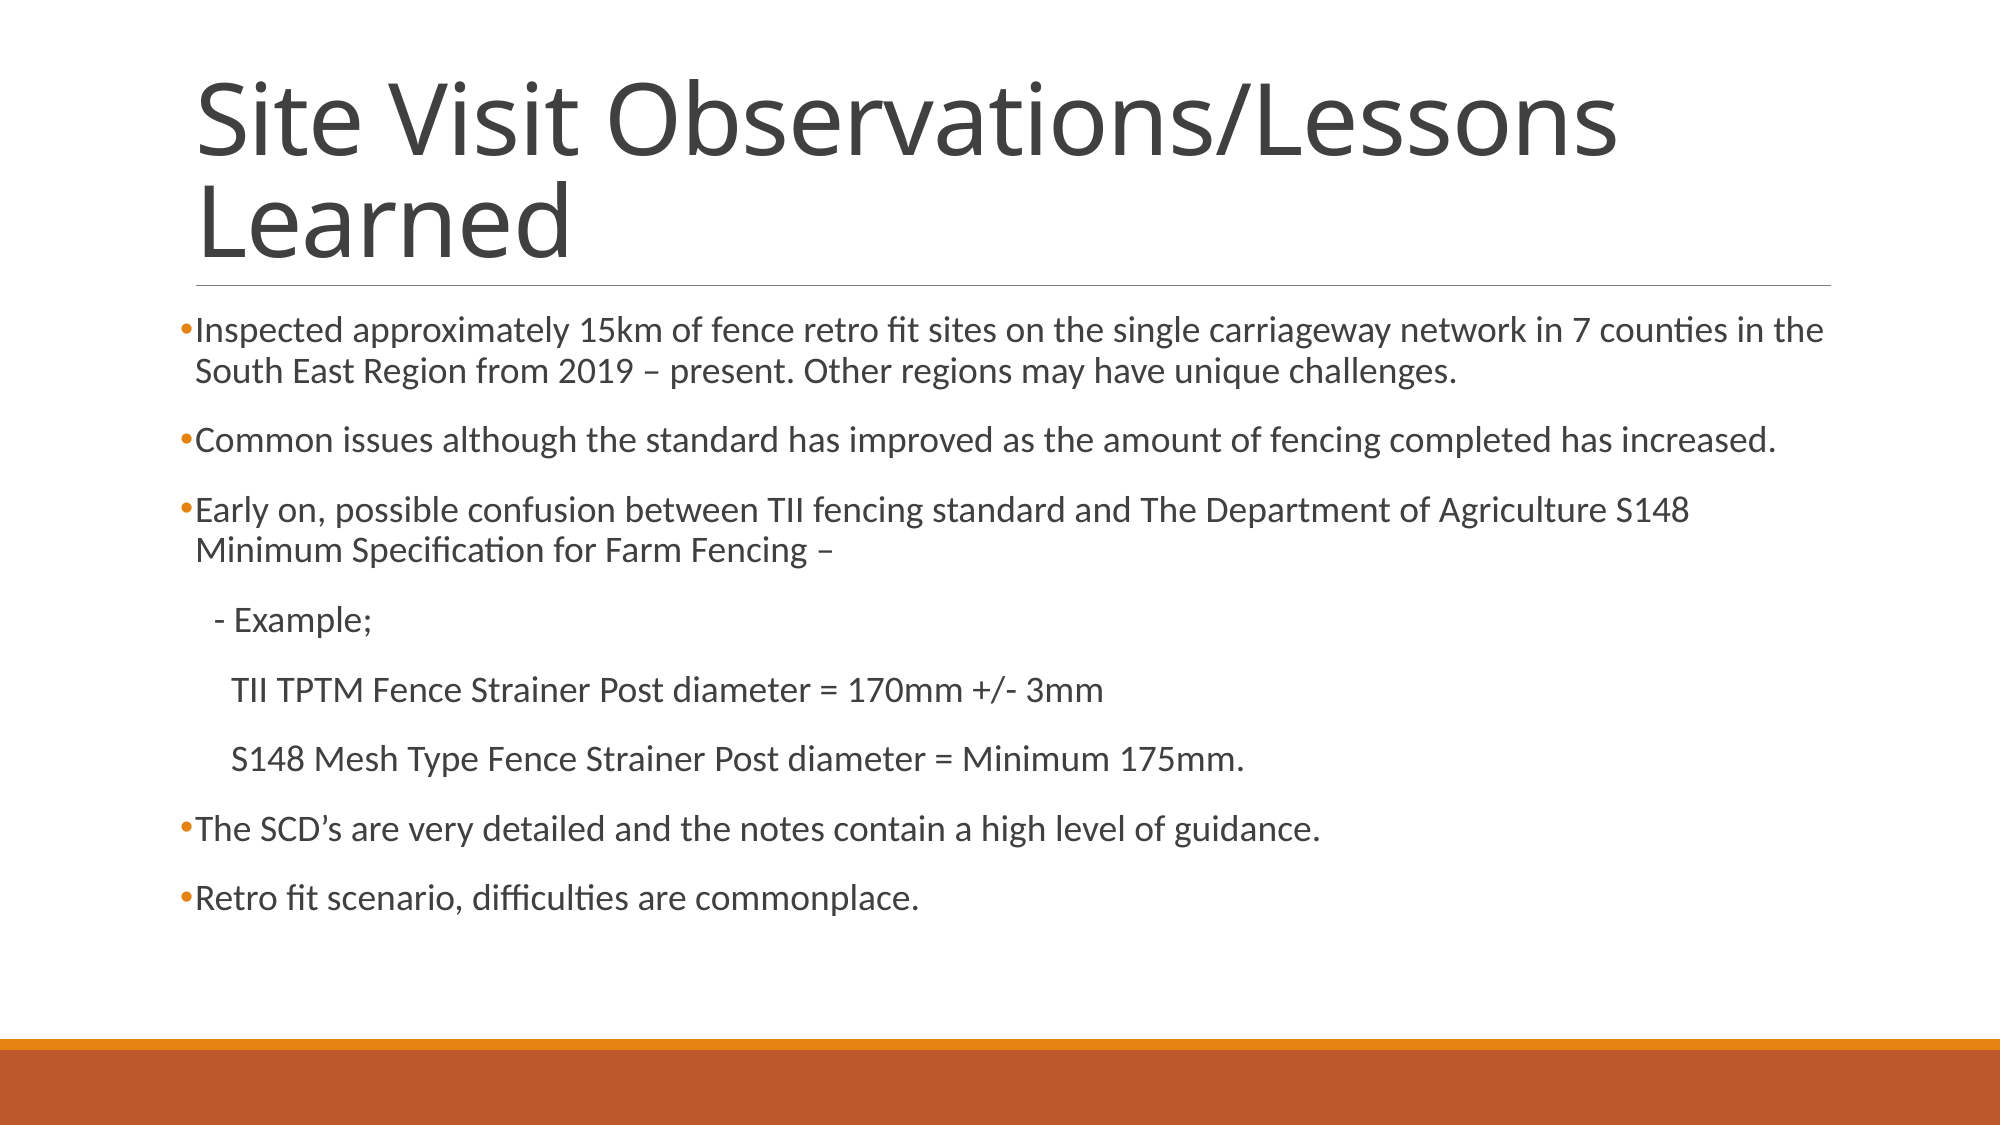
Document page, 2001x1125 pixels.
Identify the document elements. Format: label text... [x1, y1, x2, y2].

title Site Visit Observations/Lessons Learned [180, 47, 1830, 285]
list Inspected approximately 15km of fence retro fit sites on the single carriageway network in 7 counties in the South East Region from 2019 – present. Other regions may have unique challenges. Common issues although the standard has improved as the amount of fencing completed has increased. Early on, possible confusion between TII fencing standard and The Department of Agriculture S148 Minimum Specification for Farm Fencing – - Example; TII TPTM Fence Strainer Post diameter = 170mm +/- 3mm S148 Mesh Type Fence Strainer Post diameter = Minimum 175mm. The SCD’s are very detailed and the notes contain a high level of guidance. Retro fit scenario, difficulties are commonplace. [180, 302, 1830, 963]
